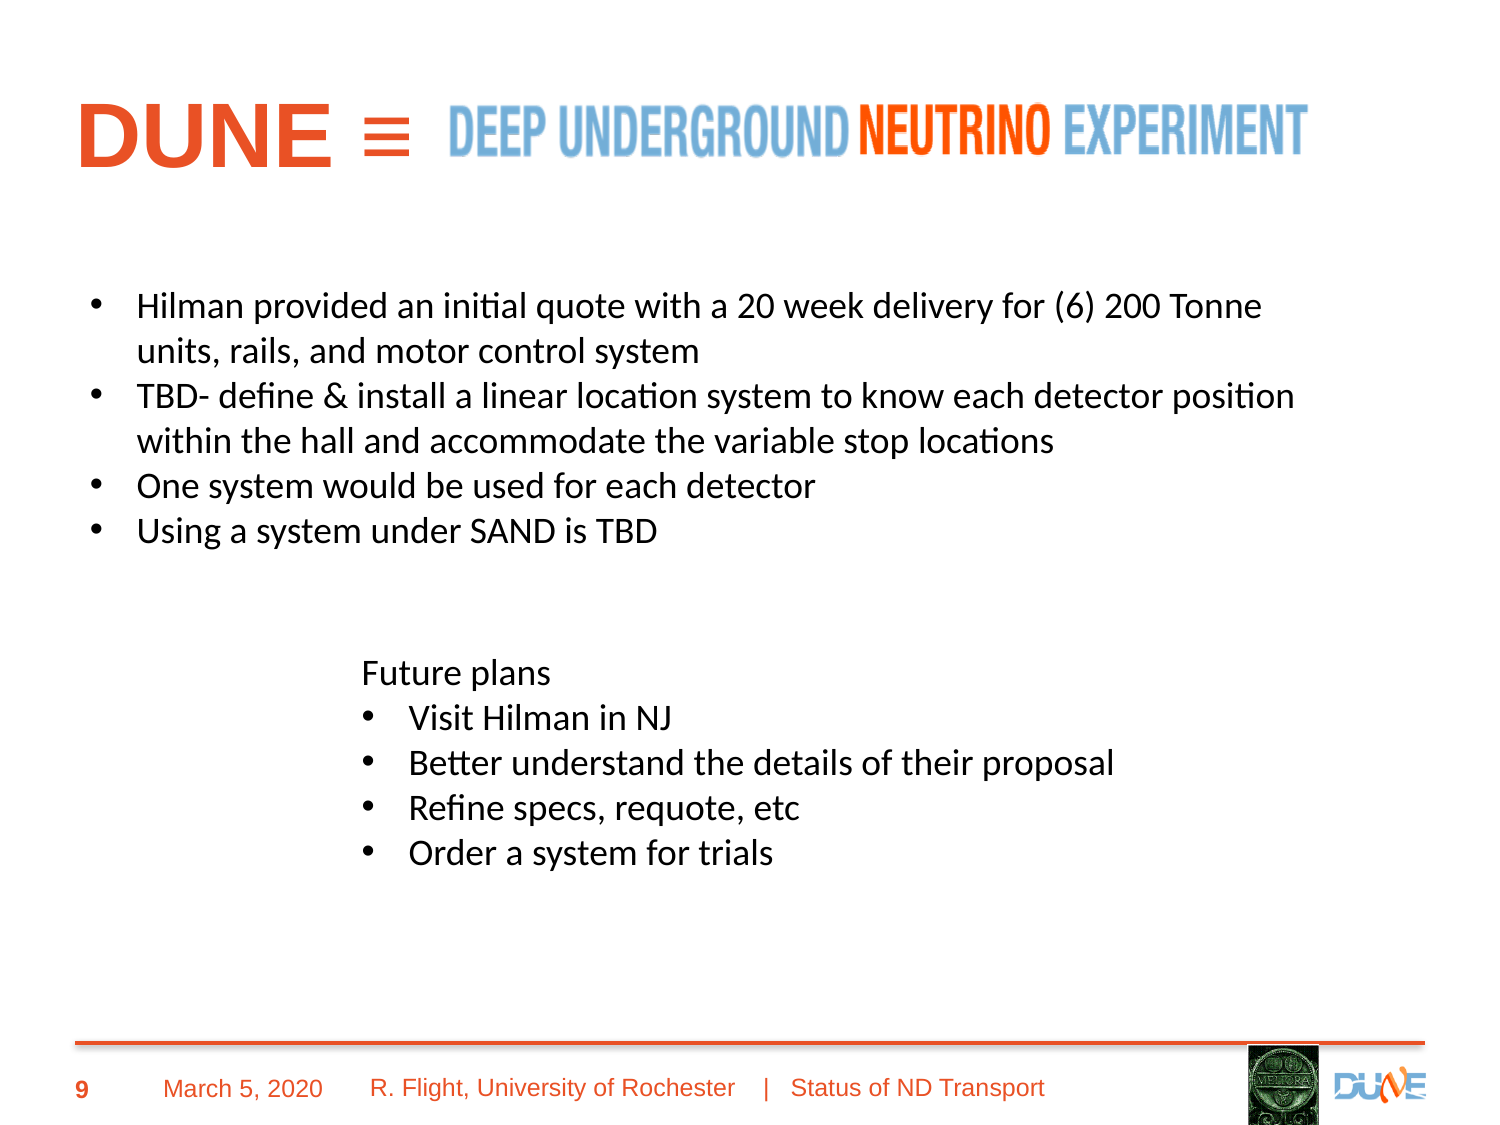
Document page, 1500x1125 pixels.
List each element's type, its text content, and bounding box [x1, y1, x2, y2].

text_box Future plans Visit Hilman in NJ Better understand the details of their proposal Refine specs, requote, etc Order a system for trials [346, 640, 1154, 881]
picture [1333, 1064, 1427, 1104]
picture [1247, 1044, 1319, 1125]
text_box Hilman provided an initial quote with a 20 week delivery for (6) 200 Tonne units, rails, and motor control system TBD- define & install a linear location system to know each detector position within the hall and accommodate the variable stop locations One system would be used for each detector Using a system under SAND is TBD [74, 273, 1325, 559]
title DUNE ≡ [75, 75, 1425, 183]
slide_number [163, 1076, 327, 1103]
footer R. Flight, University of Rochester | Status of ND Transport [370, 1062, 1199, 1102]
slide_number 9 [75, 1077, 145, 1104]
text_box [446, 94, 1310, 164]
